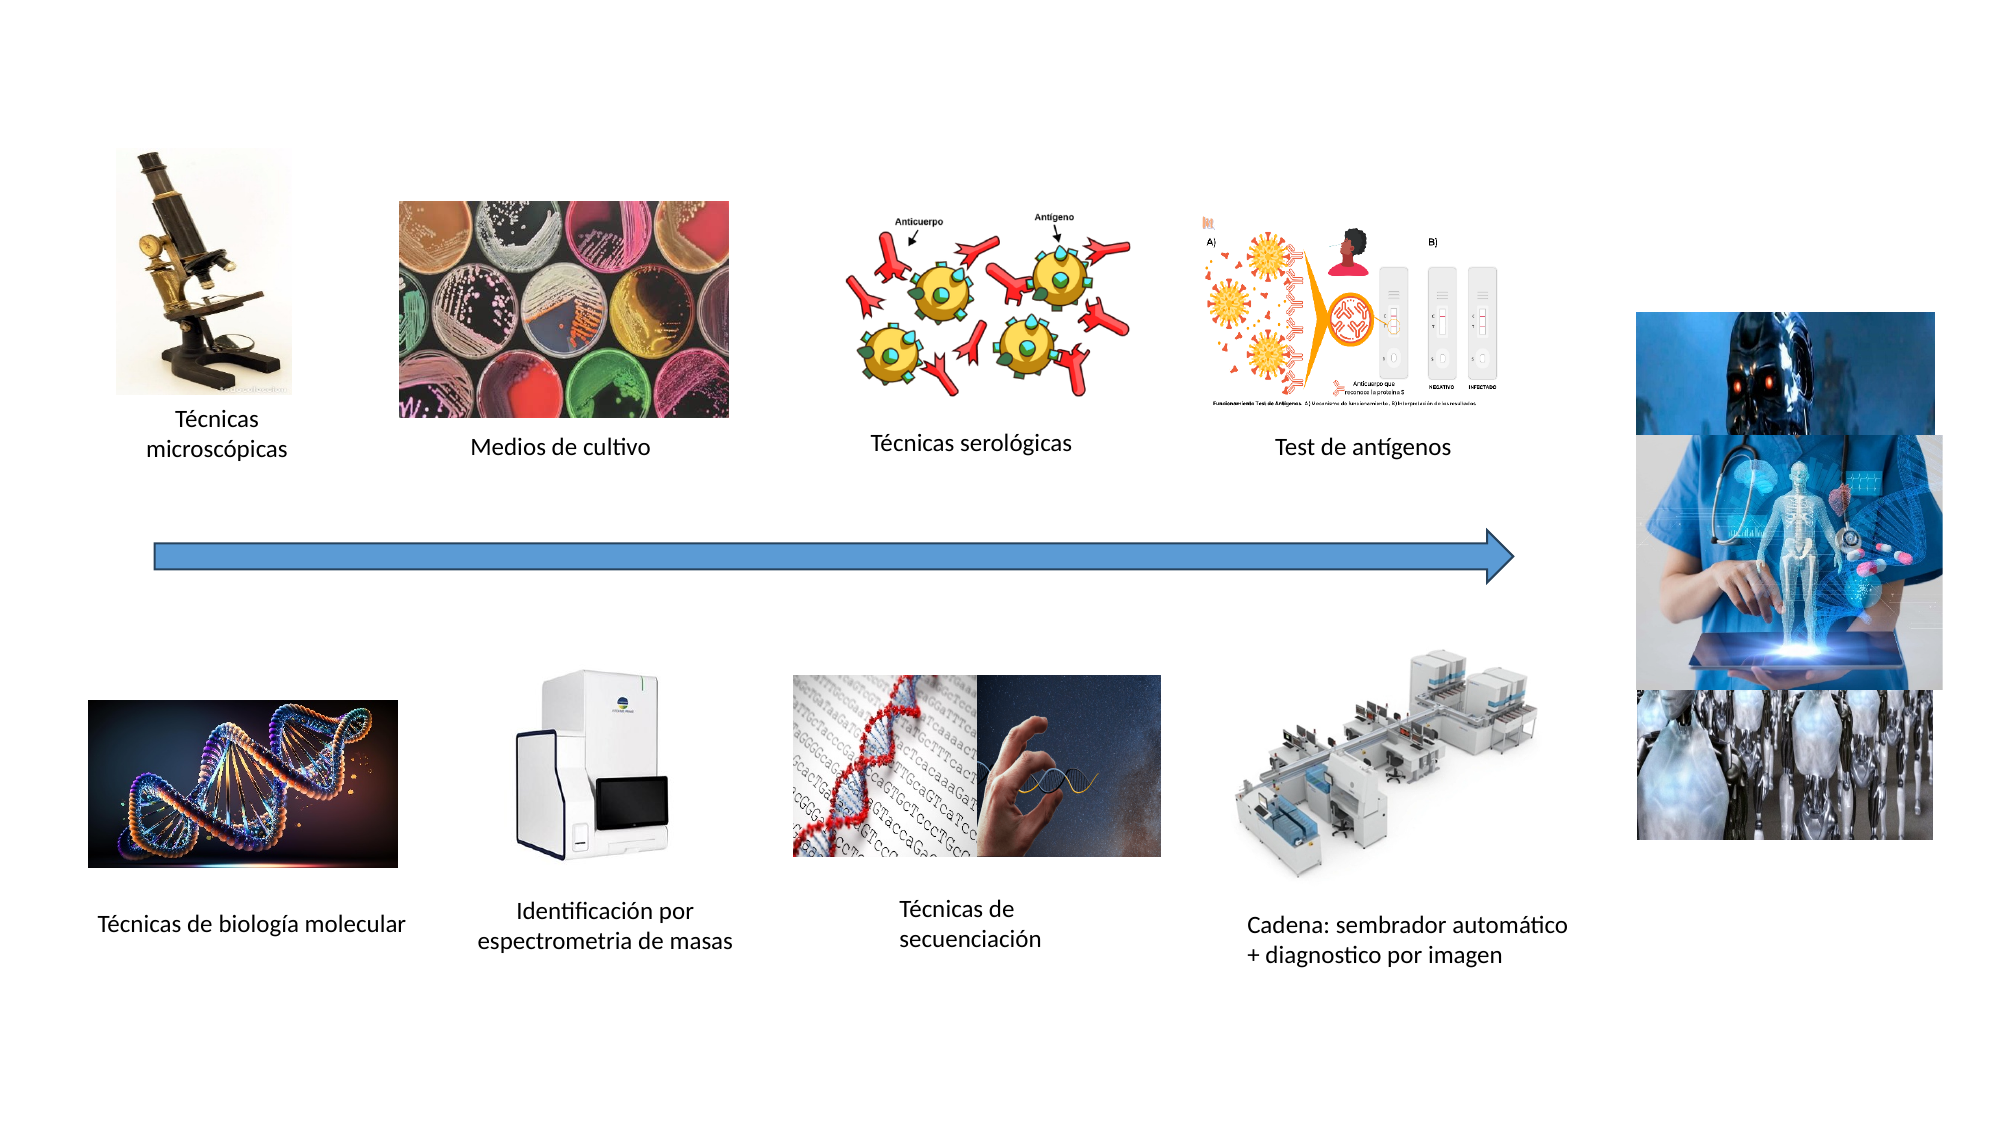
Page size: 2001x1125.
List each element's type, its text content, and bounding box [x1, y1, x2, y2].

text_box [76, 700, 428, 977]
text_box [833, 178, 1145, 465]
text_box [1186, 210, 1540, 469]
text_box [399, 201, 729, 469]
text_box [441, 651, 755, 963]
picture [1635, 312, 1943, 840]
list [1197, 626, 1553, 904]
text_box Cadena: sembrador automático + diagnostico por imagen [1232, 900, 1600, 976]
text_box [153, 527, 1515, 585]
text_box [116, 148, 318, 473]
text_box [793, 675, 1175, 922]
